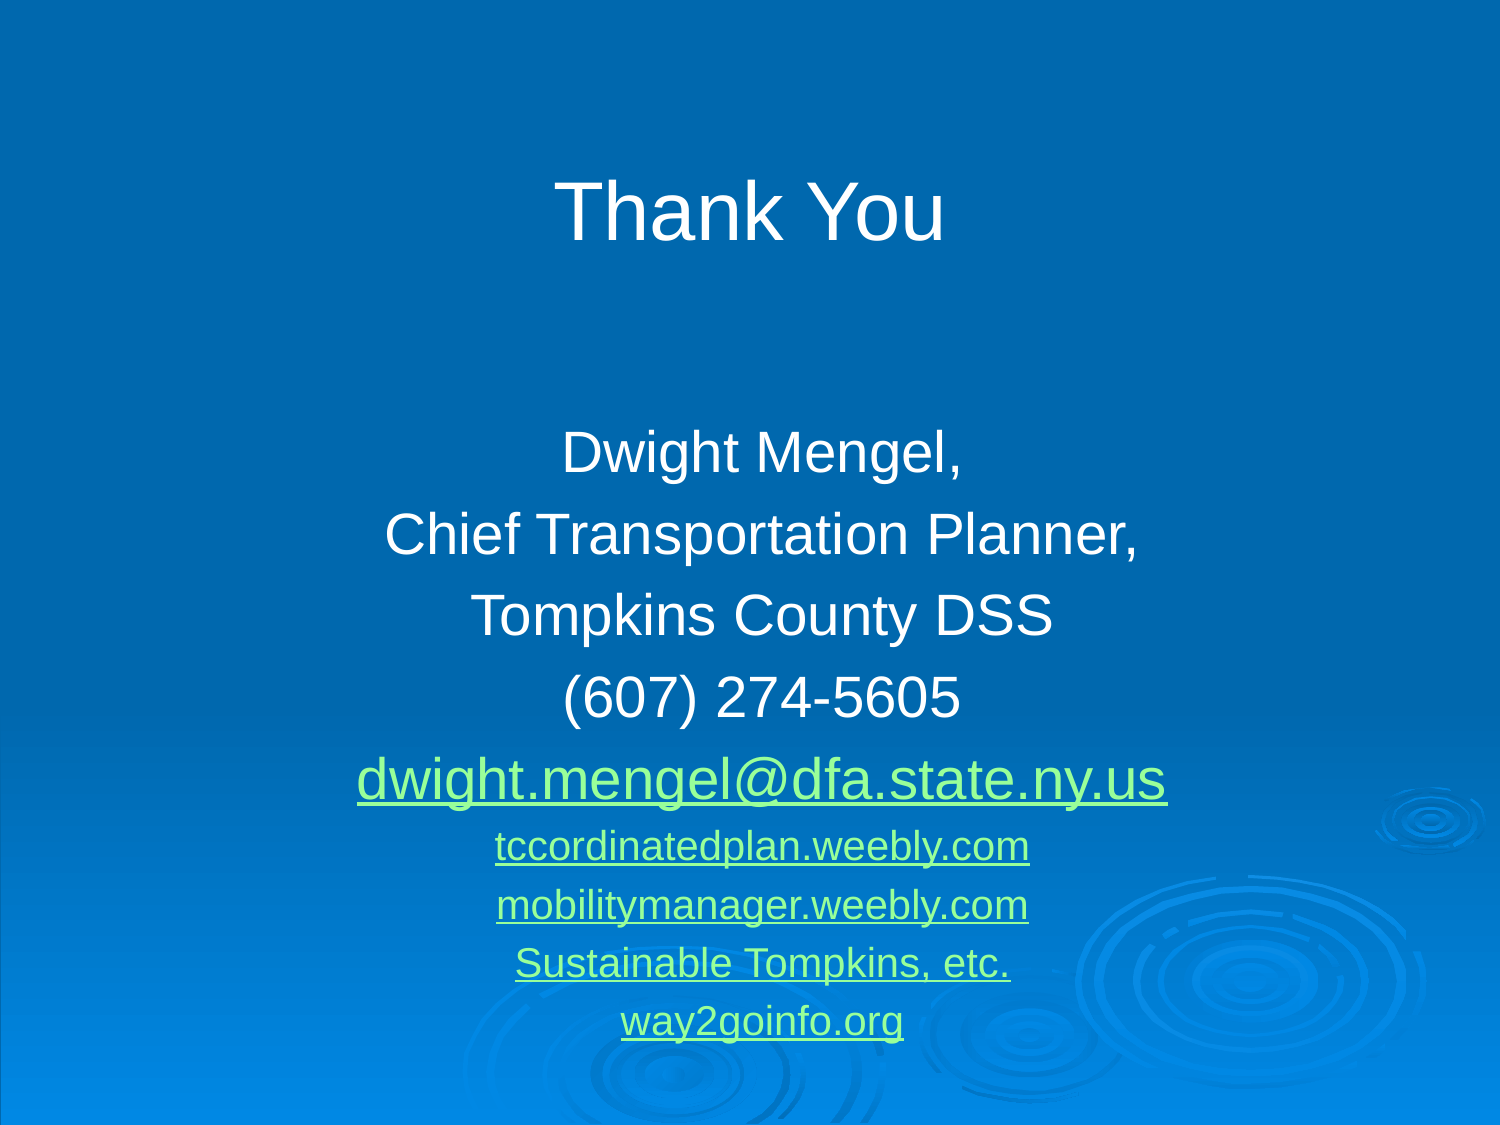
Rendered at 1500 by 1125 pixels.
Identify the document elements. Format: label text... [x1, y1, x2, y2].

text_box Thank You [287, 149, 1213, 265]
list Dwight Mengel, Chief Transportation Planner, Tompkins County DSS (607) 274-5605 dwight.mengel@dfa.state.ny.us tccordinatedplan.weebly.com mobilitymanager.weebly.com Sustainable Tompkins, etc. way2goinfo.org [62, 324, 1463, 1088]
